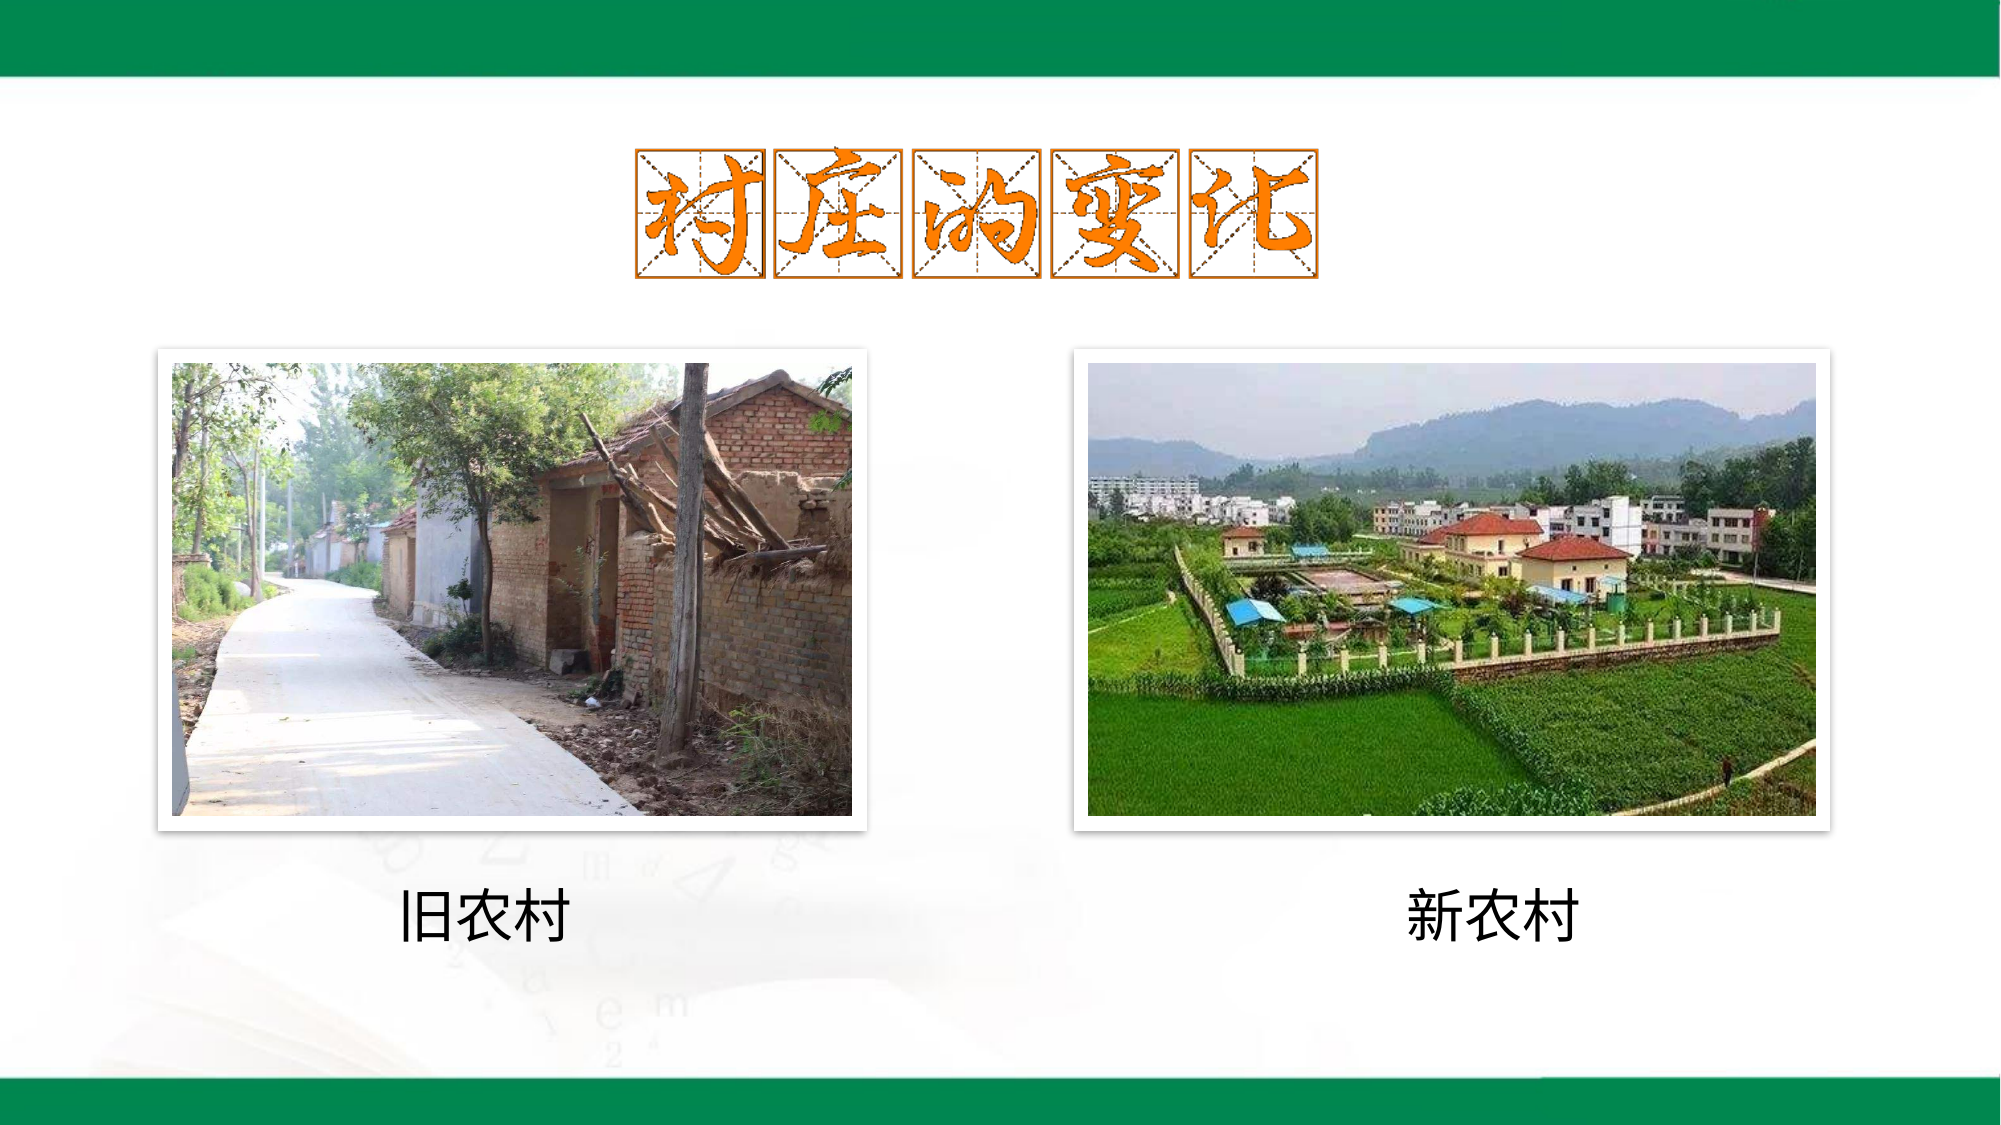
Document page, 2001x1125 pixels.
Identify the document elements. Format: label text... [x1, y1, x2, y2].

text_box 旧农村 [382, 871, 638, 957]
picture [0, 0, 2001, 1125]
text_box 新农村 [1391, 871, 1647, 957]
